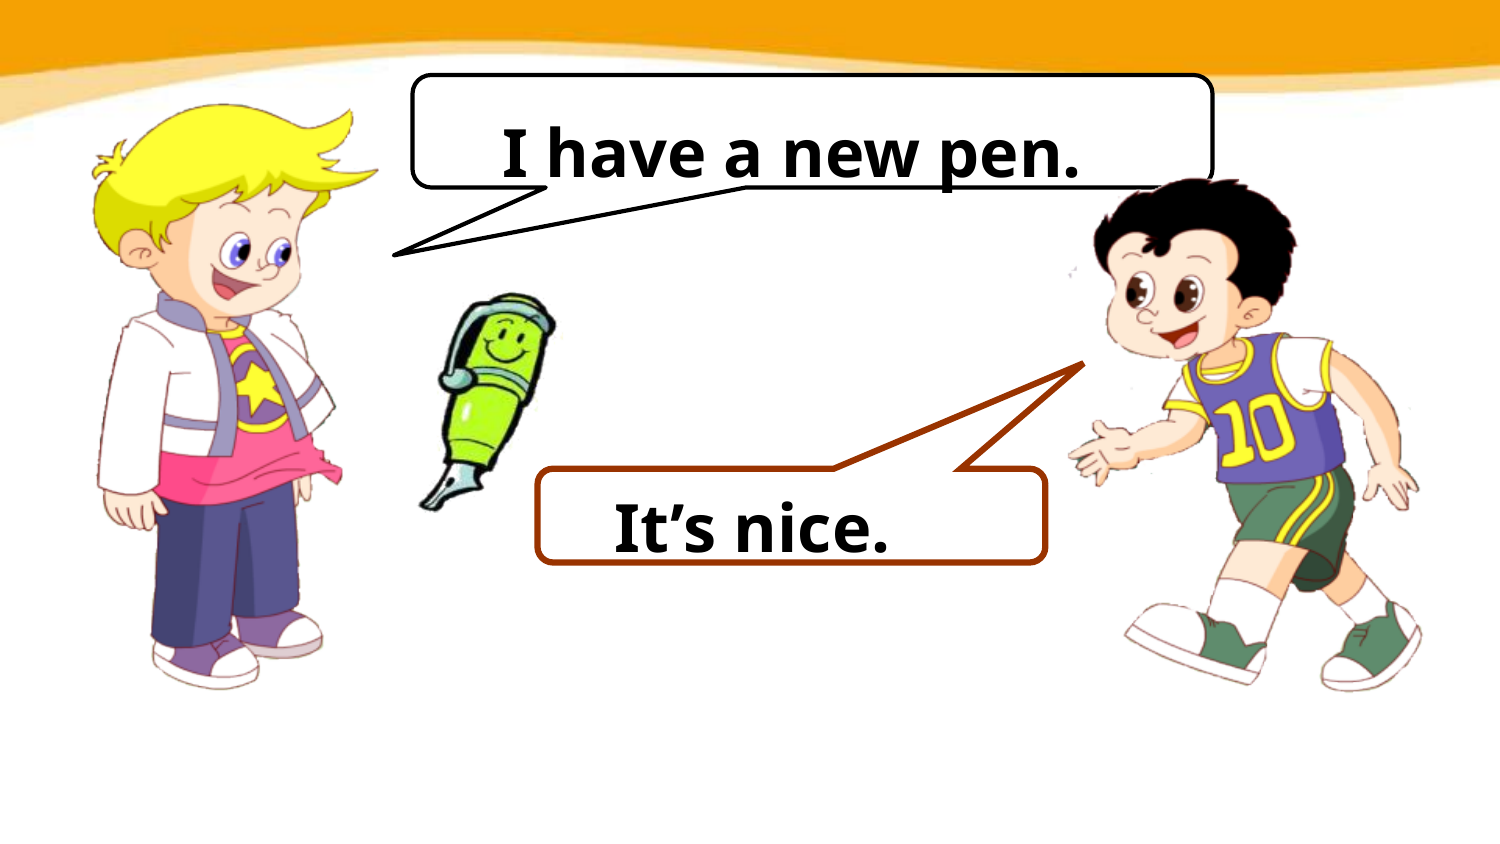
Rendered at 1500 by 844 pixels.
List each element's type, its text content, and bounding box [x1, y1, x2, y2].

text_box [410, 72, 1215, 190]
text_box [399, 198, 703, 257]
text_box I have a new pen. [487, 103, 1238, 198]
text_box It’s nice. [599, 478, 1002, 573]
picture [0, 0, 1500, 844]
text_box [537, 376, 1051, 563]
